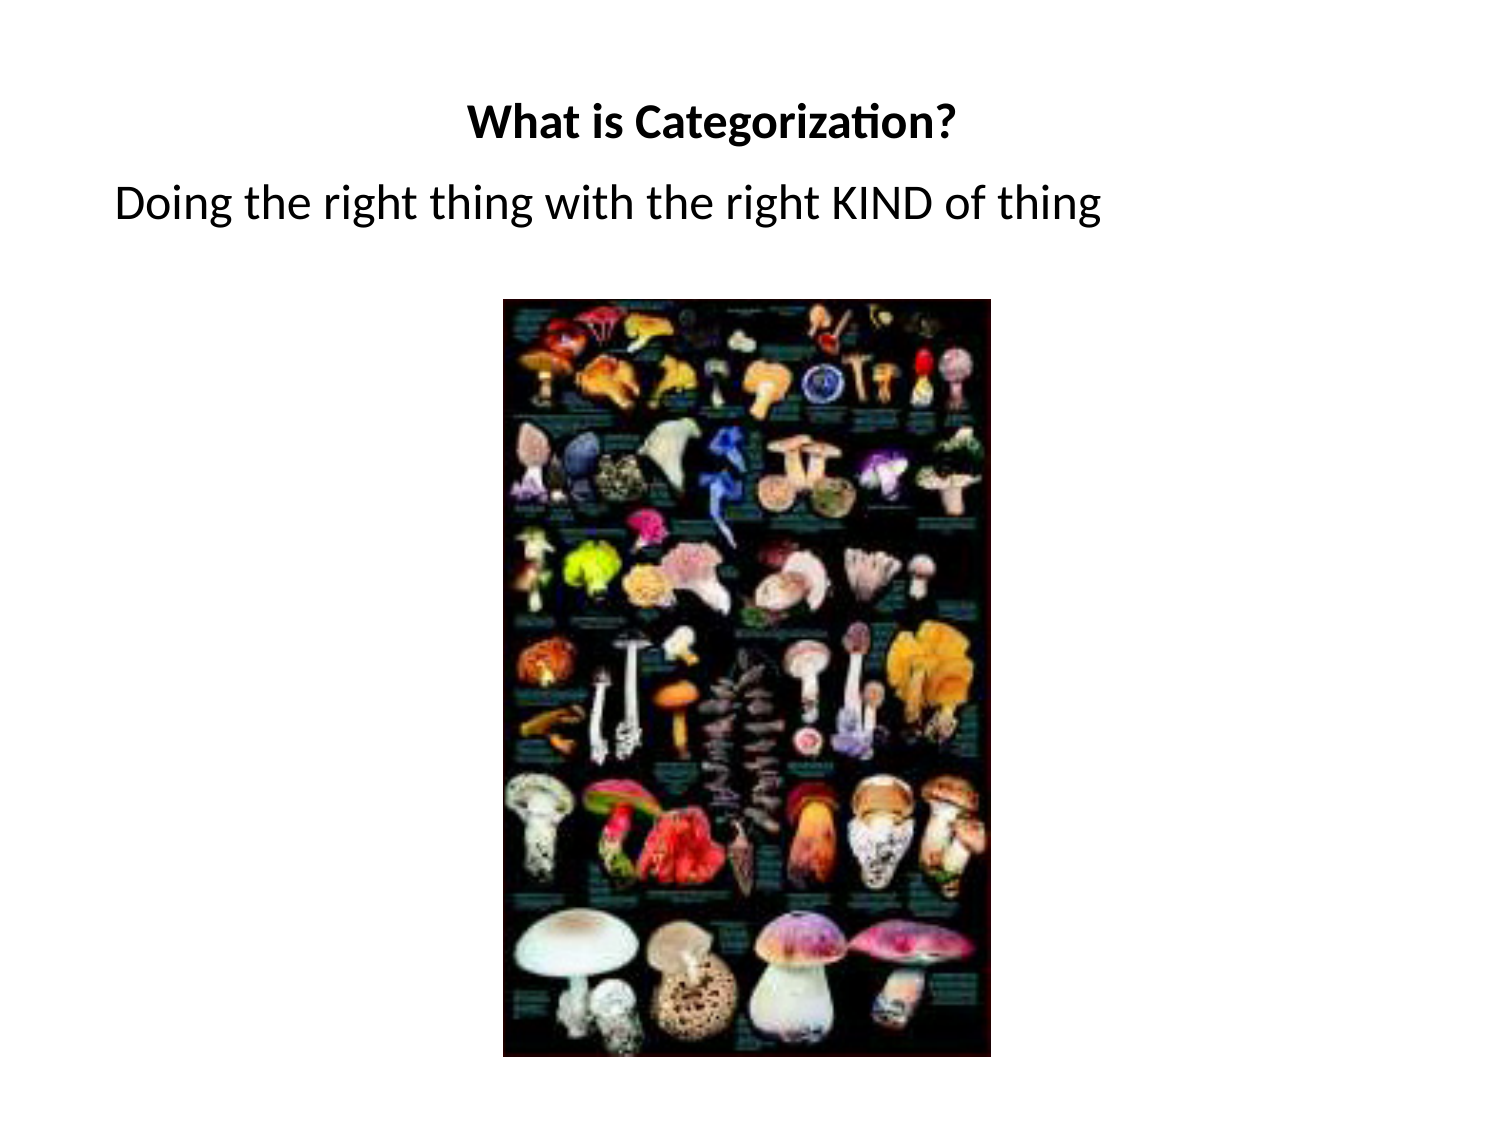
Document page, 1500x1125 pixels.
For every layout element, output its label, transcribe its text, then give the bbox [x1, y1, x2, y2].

text_box Doing the right thing with the right KIND of thing [99, 162, 1438, 238]
picture [503, 299, 991, 1057]
title What is Categorization? [287, 75, 1138, 163]
